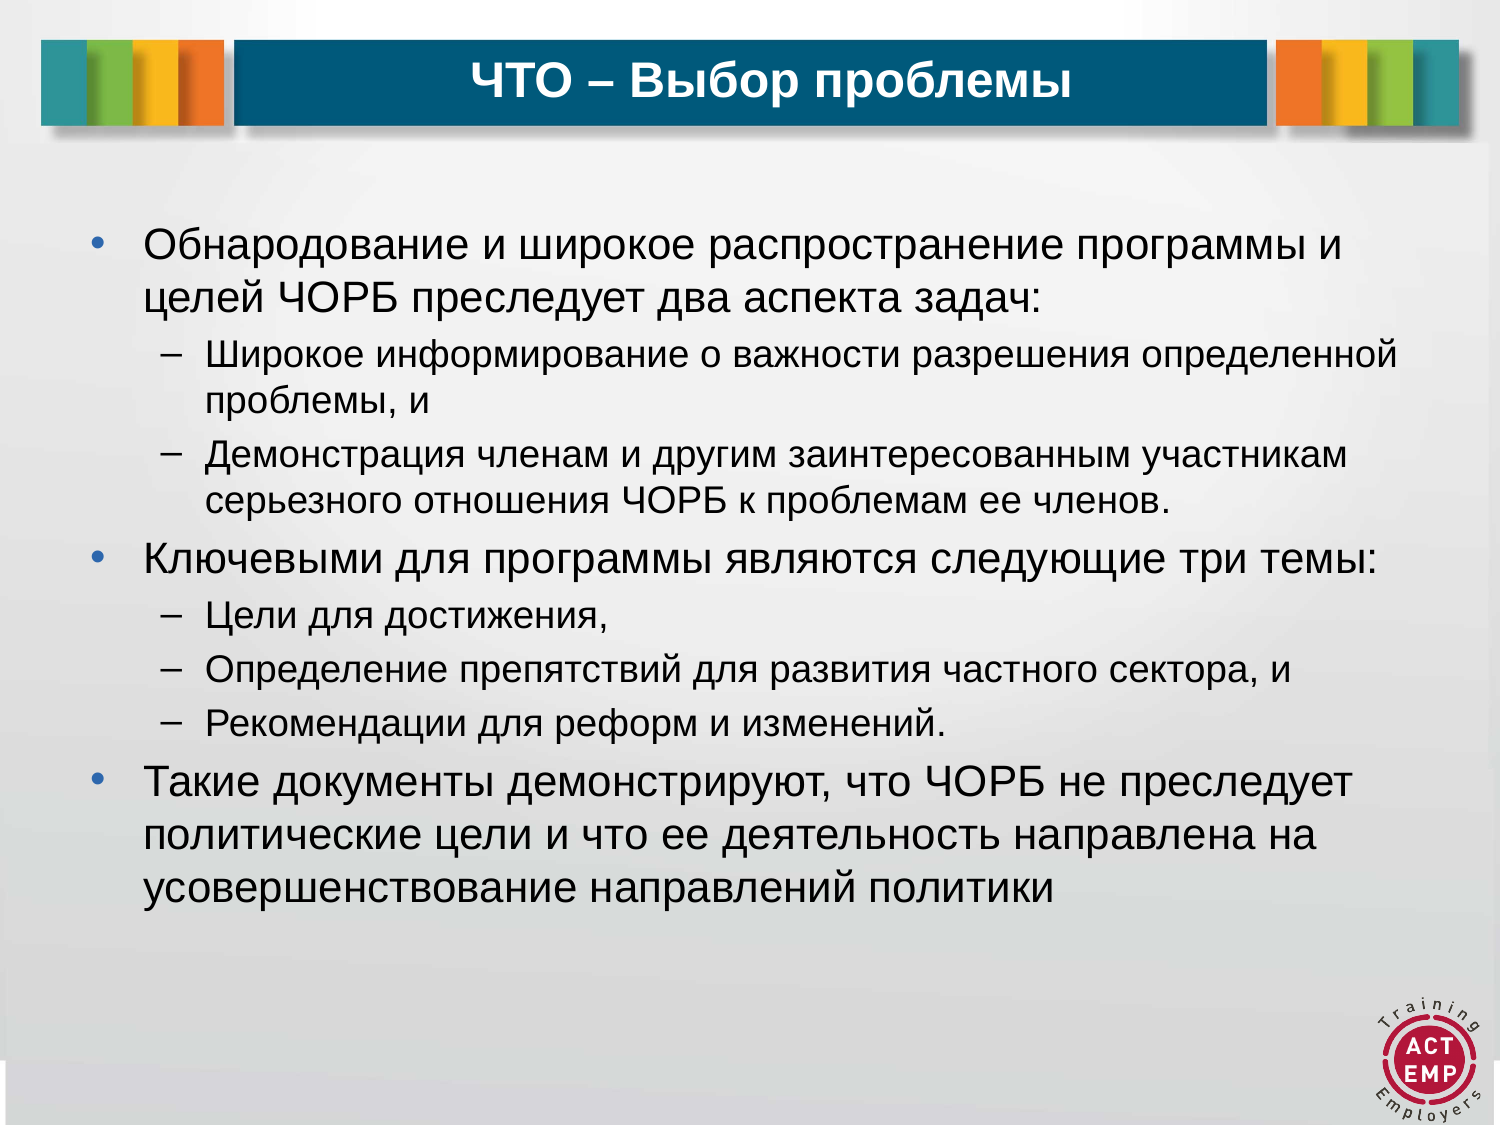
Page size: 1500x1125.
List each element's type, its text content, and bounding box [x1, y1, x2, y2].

list Обнародование и широкое распространение программы и целей ЧОРБ преследует два аспекта задач: Широкое информирование о важности разрешения определенной проблемы, и Демонстрация членам и другим заинтересованным участникам серьезного отношения ЧОРБ к проблемам ее членов. Ключевыми для программы являются следующие три темы: Цели для достижения, Определение препятствий для развития частного сектора, и Рекомендации для реформ и изменений. Такие документы демонстрируют, что ЧОРБ не преследует политические цели и что ее деятельность направлена на усовершенствование направлений политики [75, 208, 1425, 1005]
text_box [1375, 997, 1481, 1123]
title ЧТО – Выбор проблемы [124, 28, 1419, 126]
picture [0, 0, 1500, 1125]
